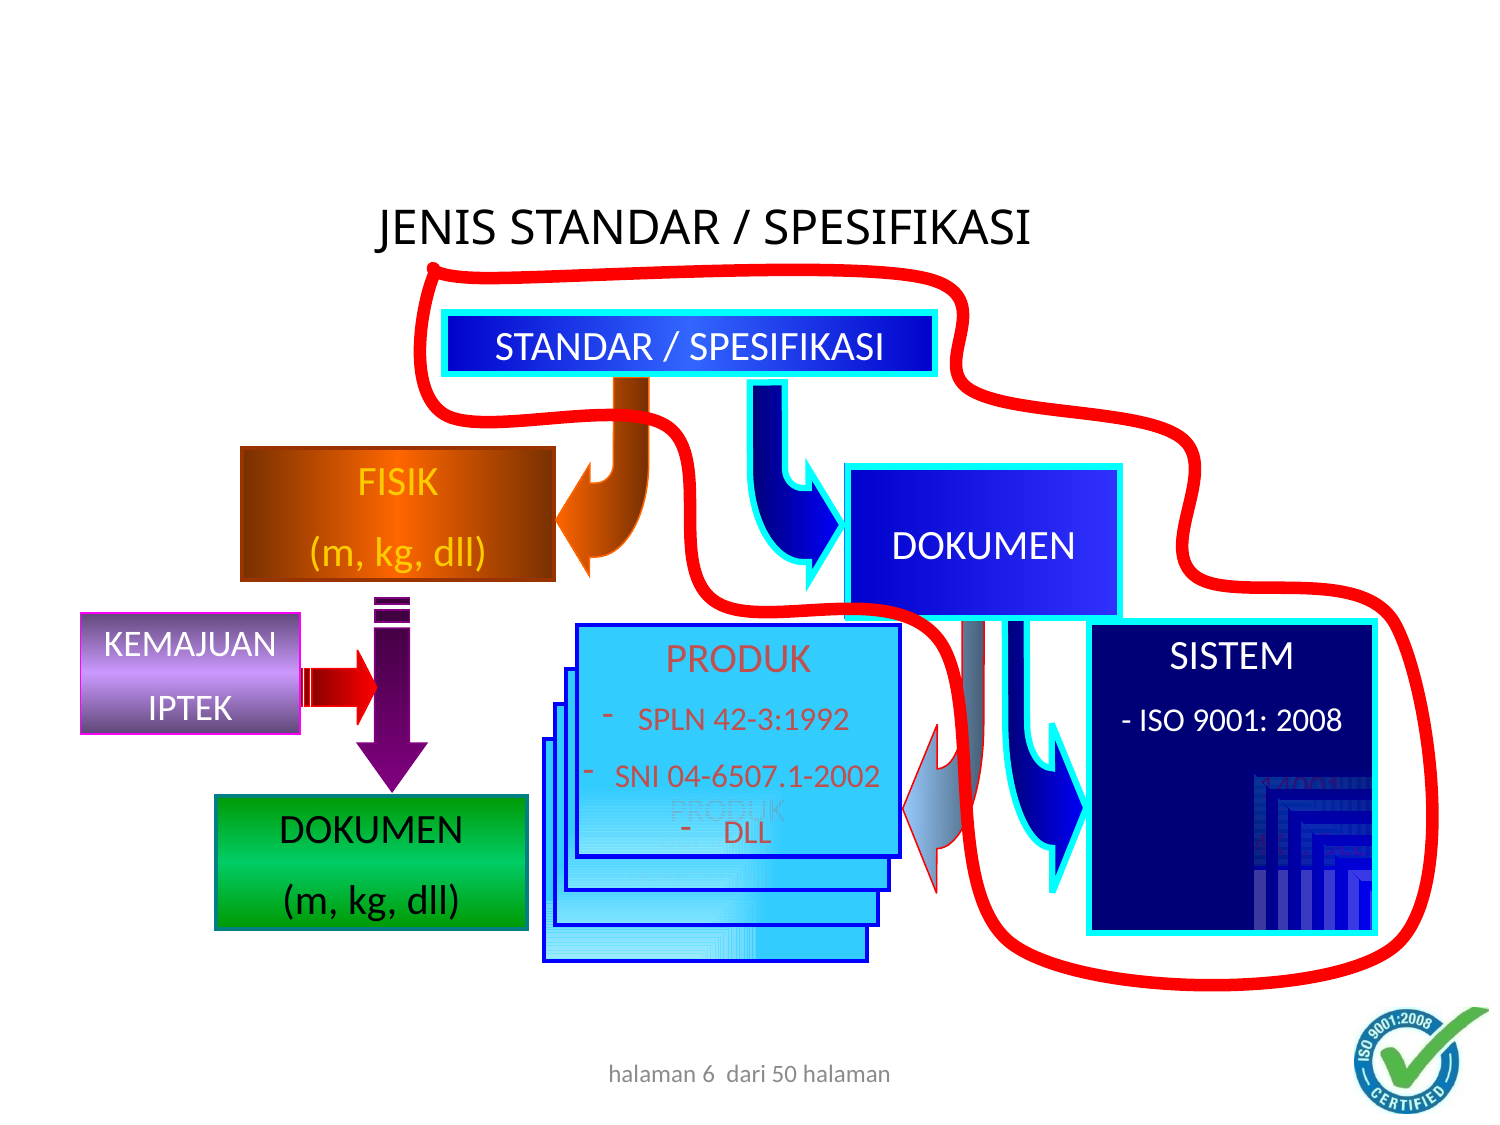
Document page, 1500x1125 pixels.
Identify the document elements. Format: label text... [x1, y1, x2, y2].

text_box FISIK (m, kg, dll) [242, 447, 554, 581]
text_box KEMAJUAN IPTEK [80, 613, 300, 734]
text_box [374, 610, 410, 623]
text_box DOKUMEN (m, kg, dll) [215, 796, 528, 929]
text_box [311, 649, 377, 725]
title JENIS STANDAR / SPESIFIKASI [128, 176, 1282, 274]
picture [1353, 1007, 1489, 1114]
text_box [419, 268, 1433, 986]
text_box [555, 416, 649, 576]
text_box [902, 724, 967, 894]
text_box PRODUK SPLN 42-3:1992 SNI 04-6507.1-2002 DLL [576, 624, 900, 857]
text_box KERAGAMAN PRODUK [554, 703, 878, 926]
text_box [304, 668, 310, 707]
text_box DOKUMEN [848, 609, 909, 619]
footer halaman 6 dari 50 halaman [512, 1042, 988, 1103]
text_box KOMPATIBILITAS PRODUK [565, 668, 890, 891]
text_box METODE PENGUJIAN [544, 739, 868, 961]
text_box [215, 798, 521, 929]
text_box [357, 628, 427, 792]
text_box [374, 597, 410, 604]
